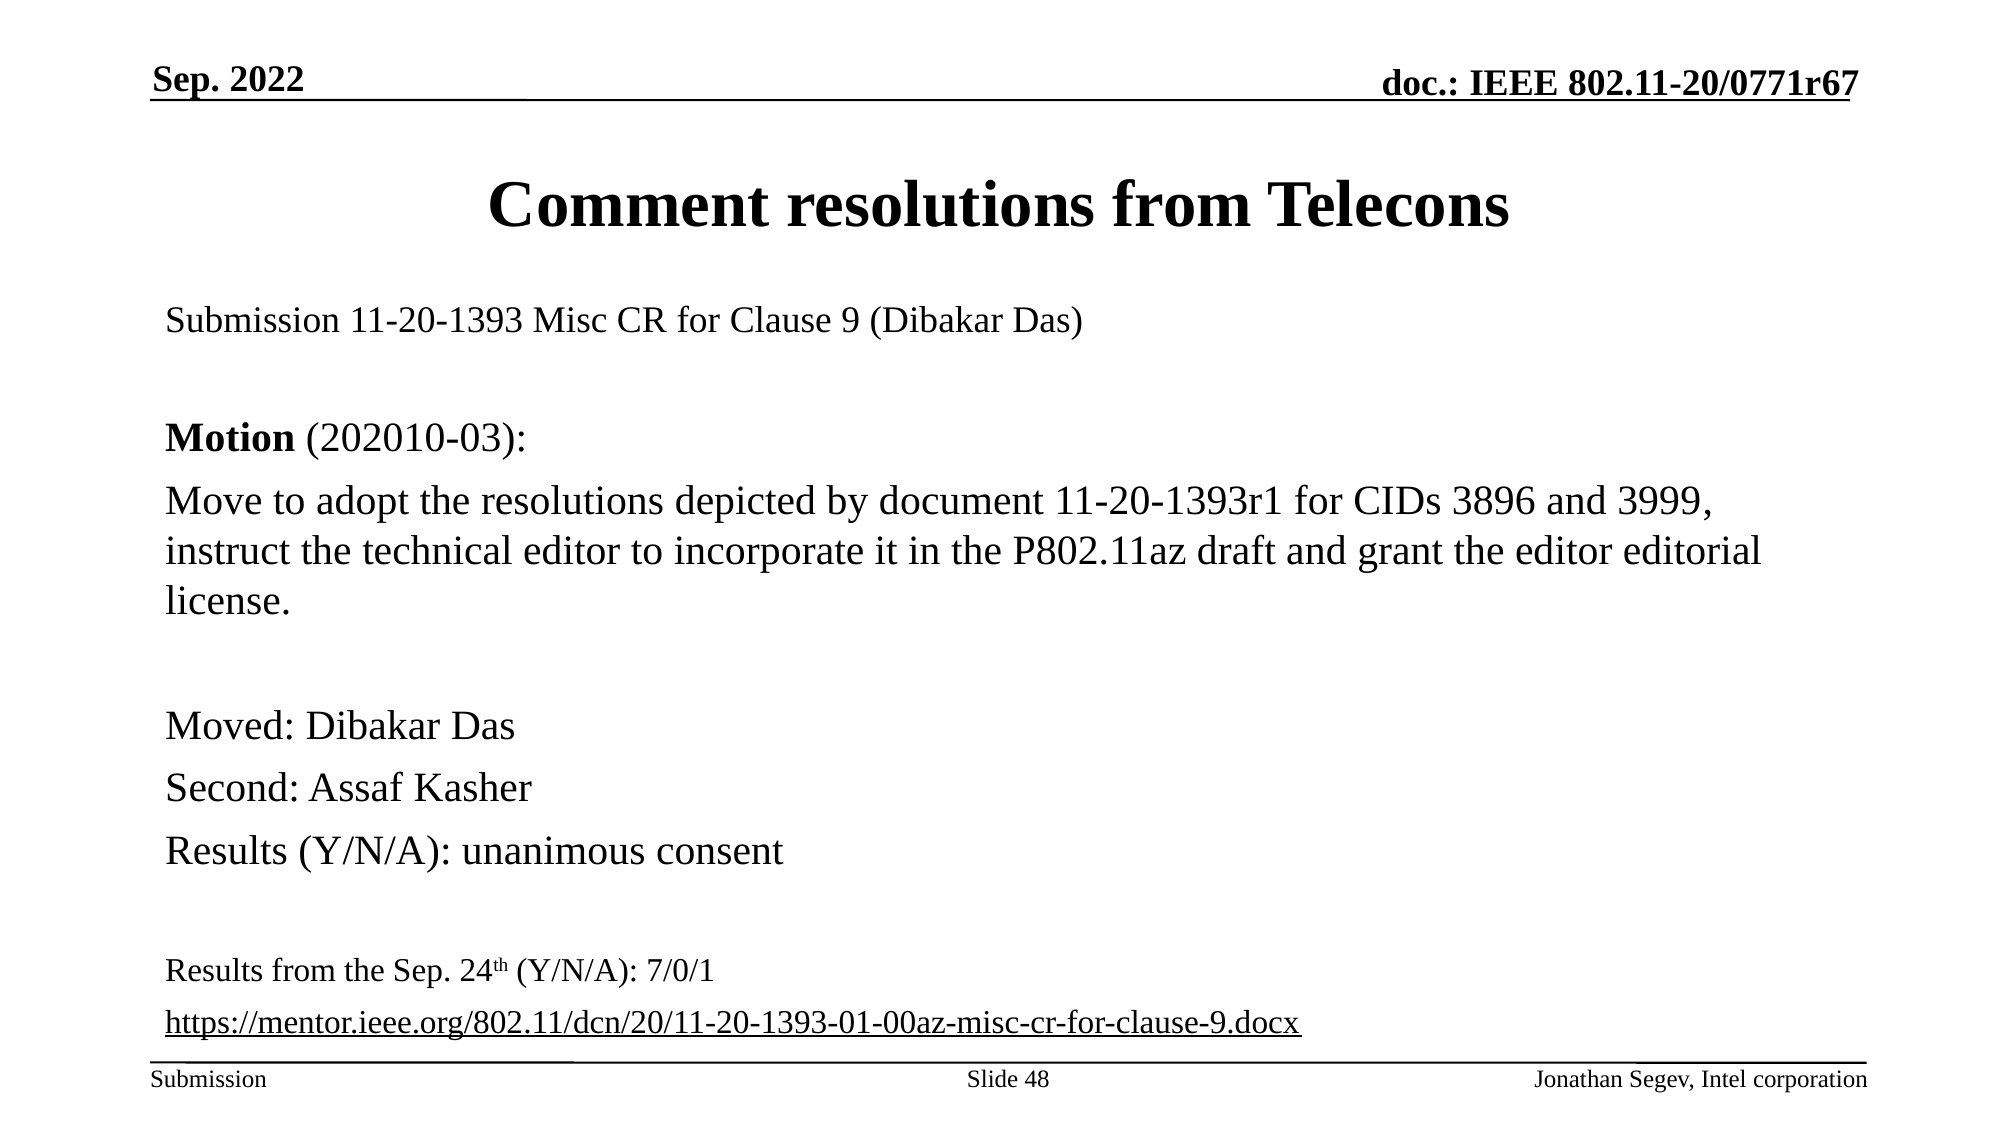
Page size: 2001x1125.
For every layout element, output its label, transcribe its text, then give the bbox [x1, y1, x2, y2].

title Comment resolutions from Telecons [149, 112, 1850, 286]
footer Jonathan Segev, Intel corporation [1171, 1061, 1869, 1093]
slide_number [152, 54, 563, 100]
list Submission 11-20-1393 Misc CR for Clause 9 (Dibakar Das) Motion (202010-03): Move to adopt the resolutions depicted by document 11-20-1393r1 for CIDs 3896 and 3999, instruct the technical editor to incorporate it in the P802.11az draft and grant the editor editorial license. Moved: Dibakar Das Second: Assaf Kasher Results (Y/N/A): unanimous consent Results from the Sep. 24th (Y/N/A): 7/0/1 https://mentor.ieee.org/802.11/dcn/20/11-20-1393-01-00az-misc-cr-for-clause-9.docx [149, 286, 1850, 1000]
slide_number Slide 48 [950, 1061, 1067, 1123]
